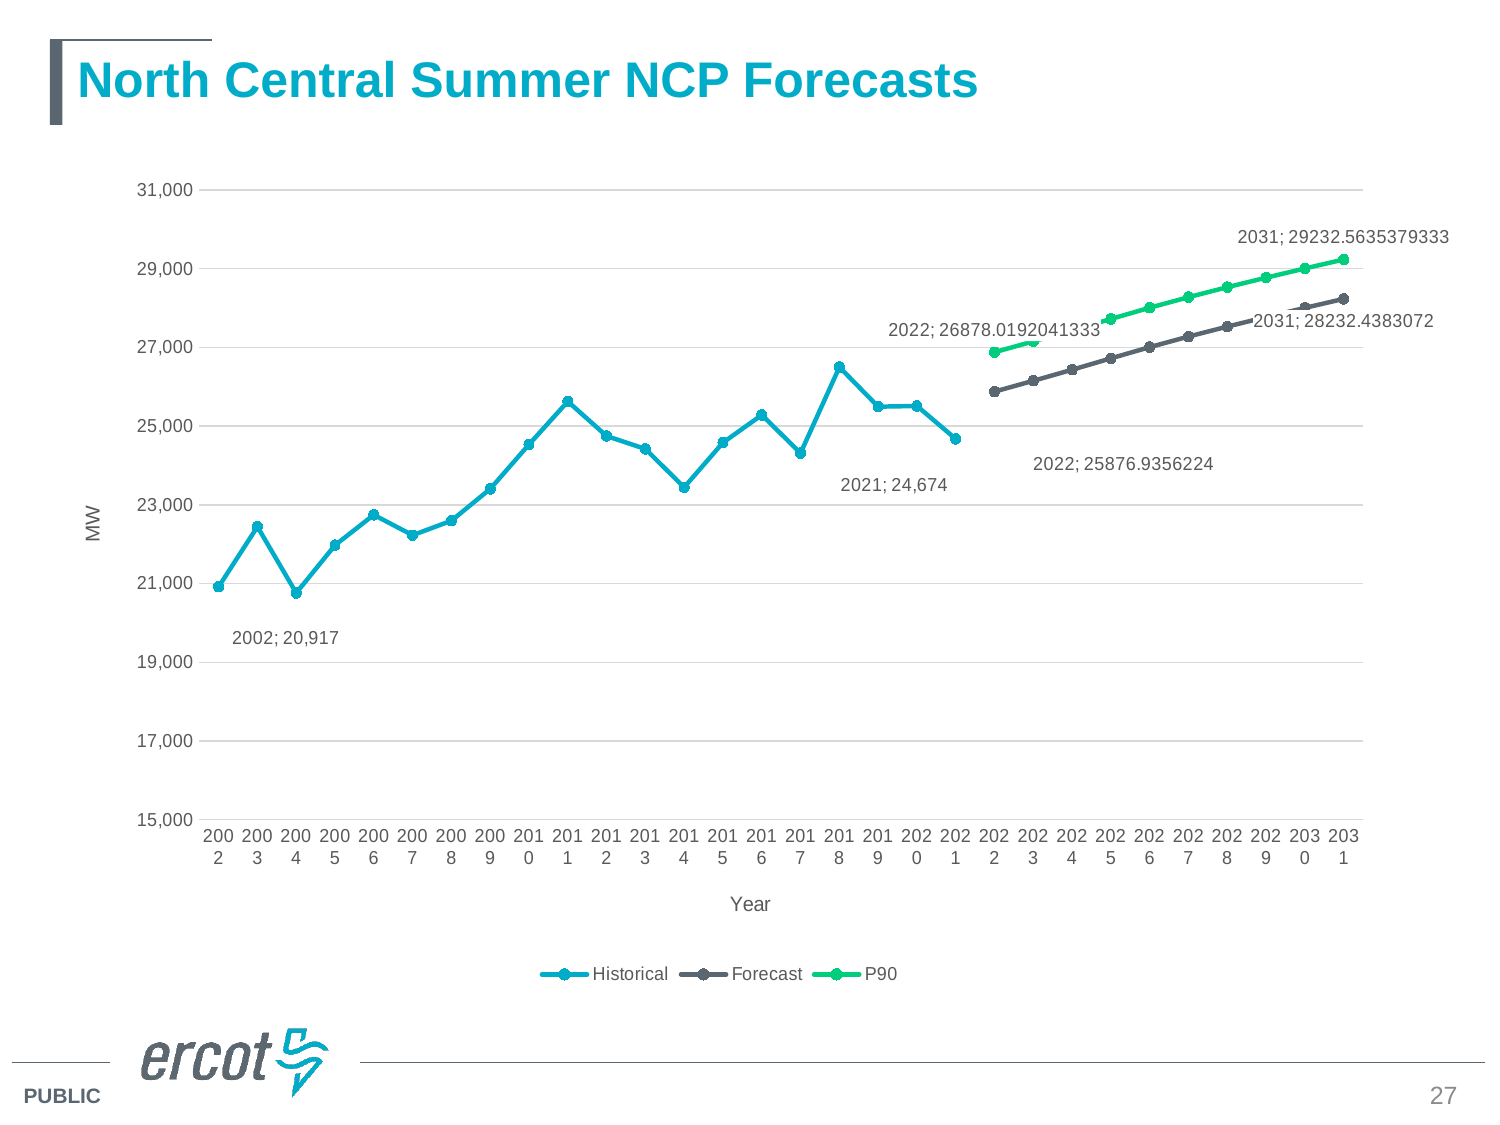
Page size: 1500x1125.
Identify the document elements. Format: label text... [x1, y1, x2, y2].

slide_number 27 [1400, 1076, 1488, 1113]
chart [49, 162, 1451, 992]
picture [137, 1024, 332, 1100]
title North Central Summer NCP Forecasts [62, 39, 1450, 125]
